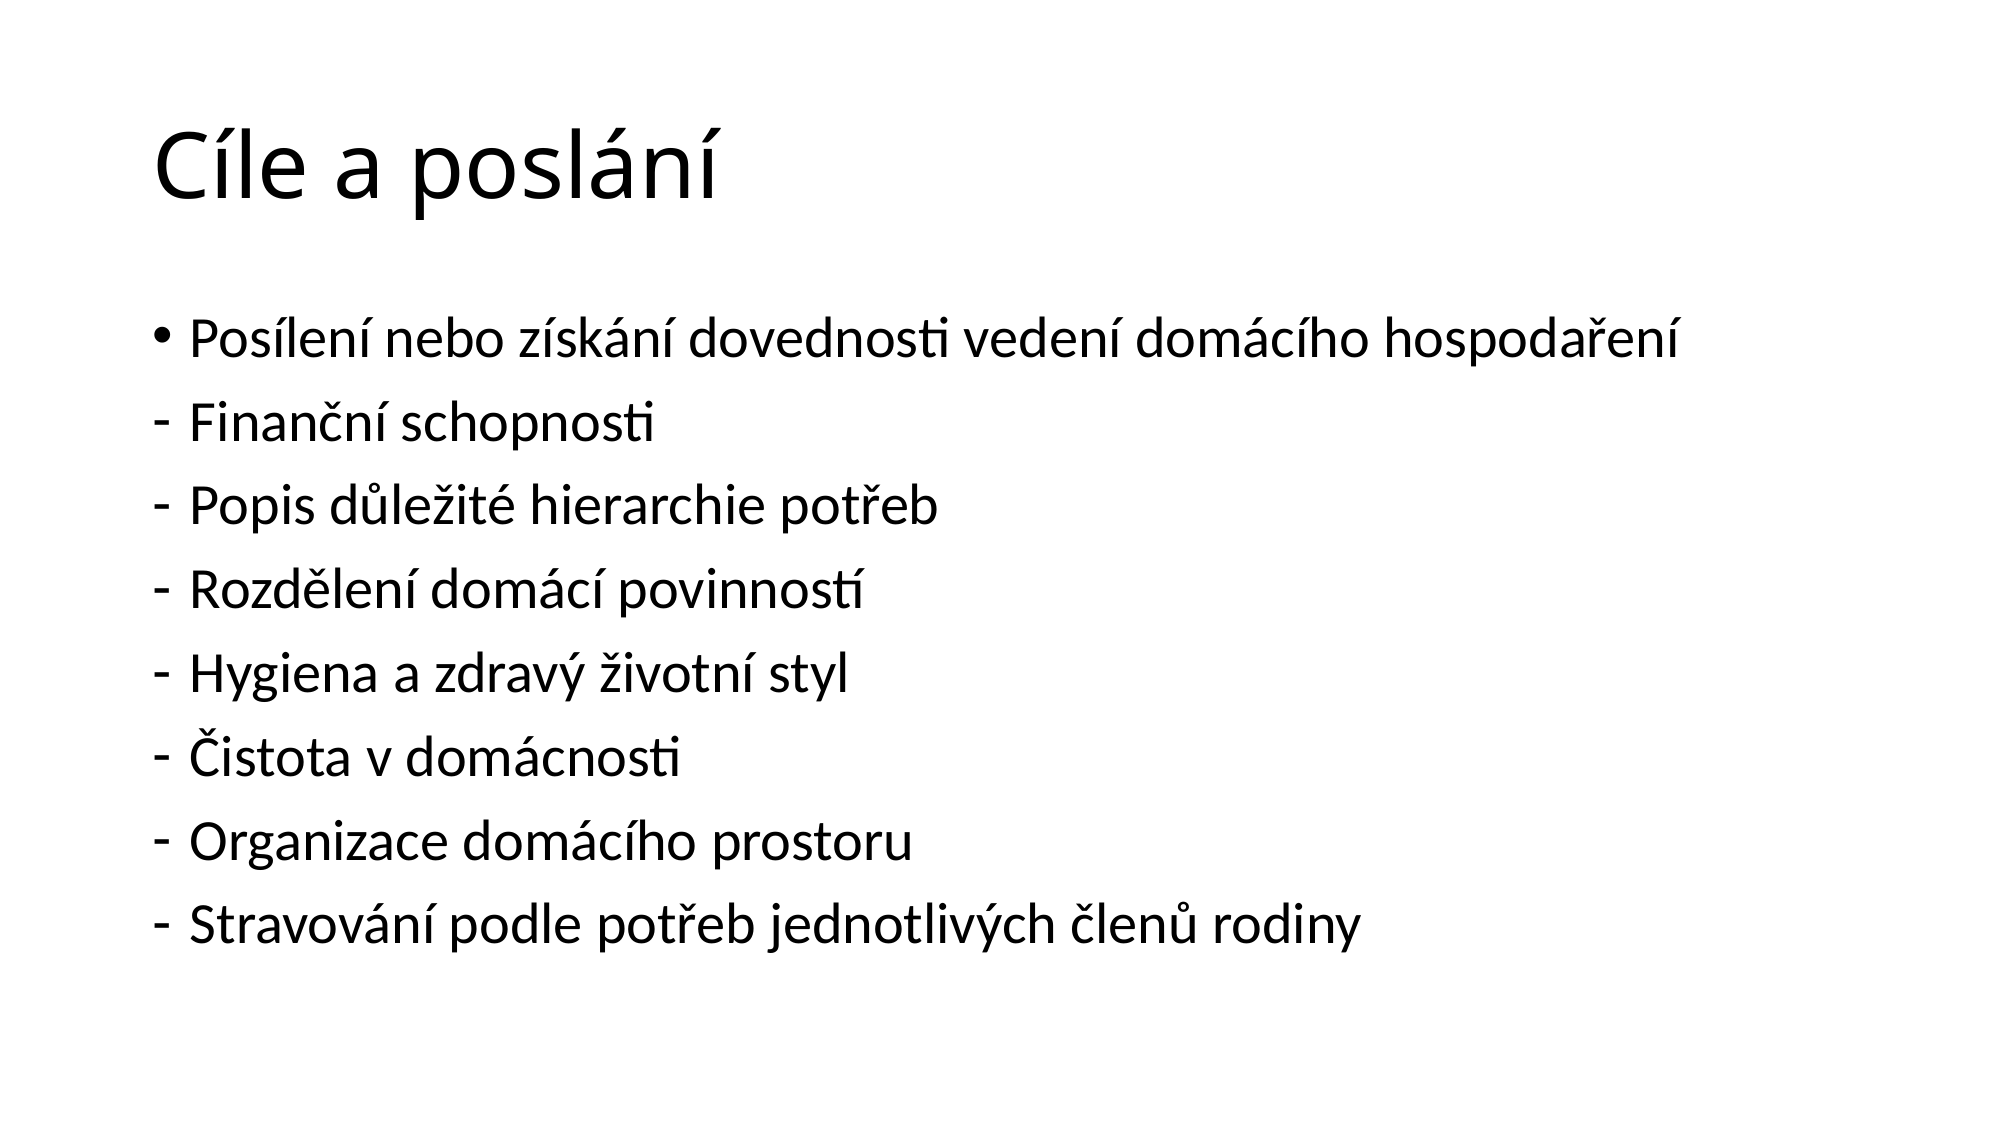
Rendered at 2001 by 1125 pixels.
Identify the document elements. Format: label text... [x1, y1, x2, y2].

title Cíle a poslání [137, 59, 1863, 278]
list Posílení nebo získání dovednosti vedení domácího hospodaření Finanční schopnosti Popis důležité hierarchie potřeb Rozdělení domácí povinností Hygiena a zdravý životní styl Čistota v domácnosti Organizace domácího prostoru Stravování podle potřeb jednotlivých členů rodiny [137, 299, 1863, 1014]
